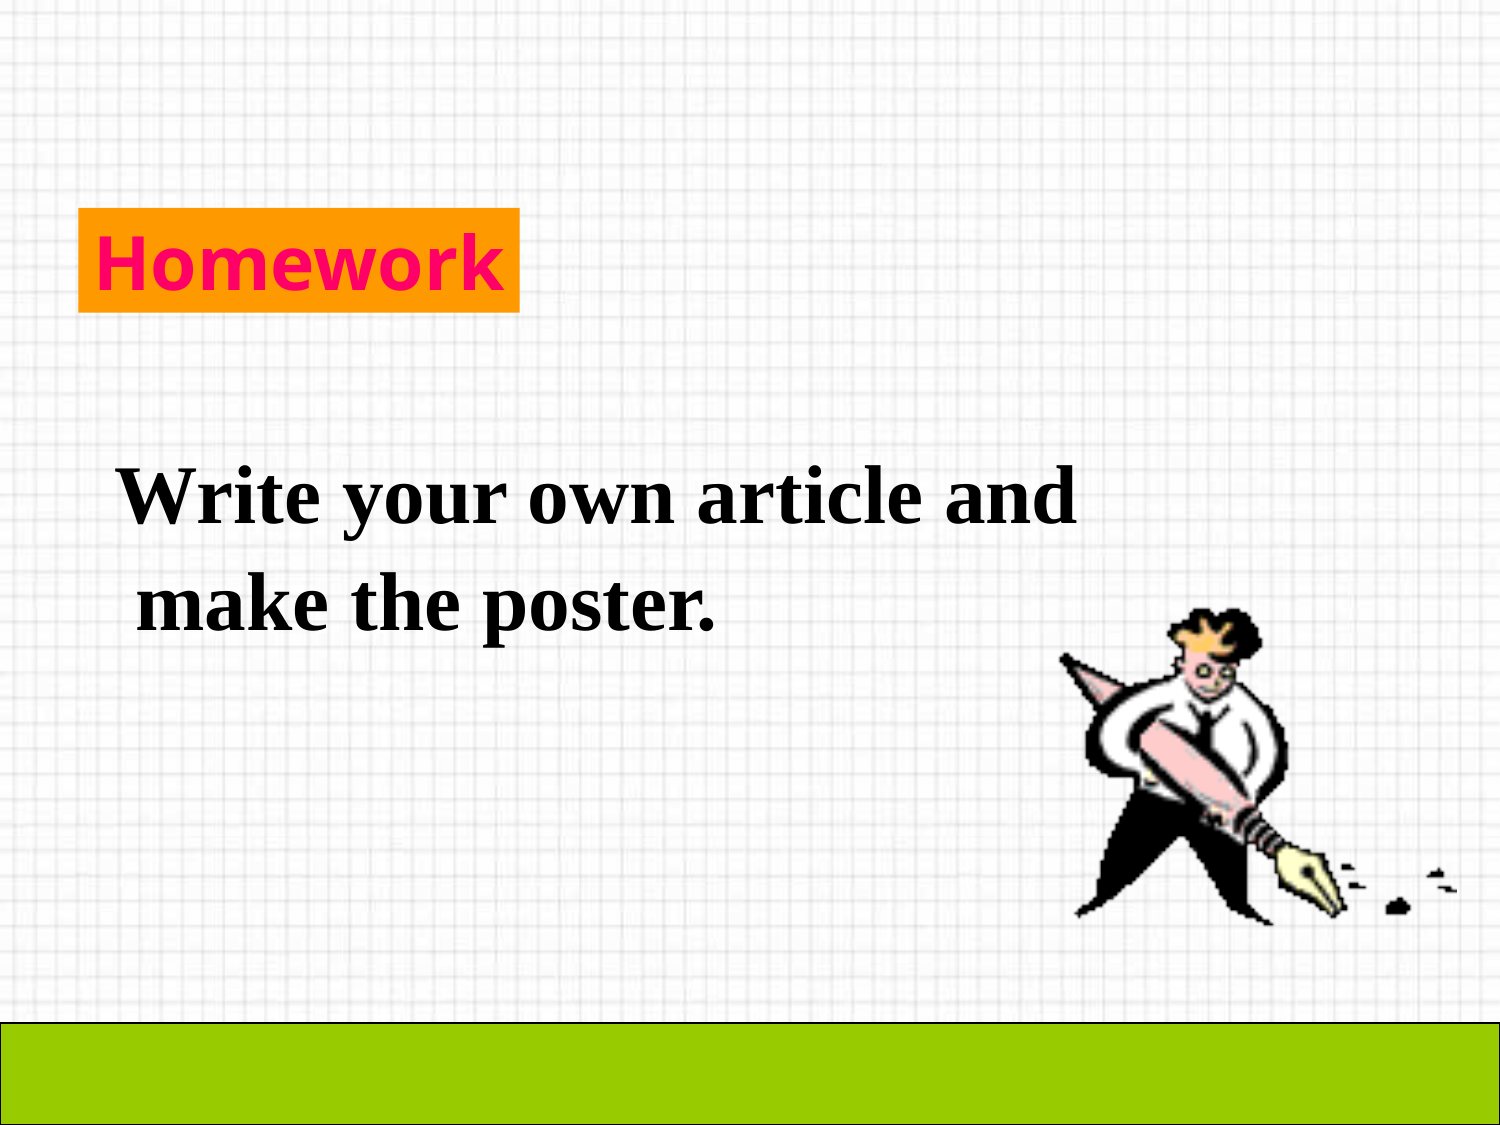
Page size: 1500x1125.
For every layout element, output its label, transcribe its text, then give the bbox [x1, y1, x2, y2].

text_box Homework [78, 207, 520, 313]
picture [0, 0, 1500, 1023]
text_box [0, 1023, 1500, 1125]
text_box Write your own article and make the poster. [100, 444, 1500, 681]
